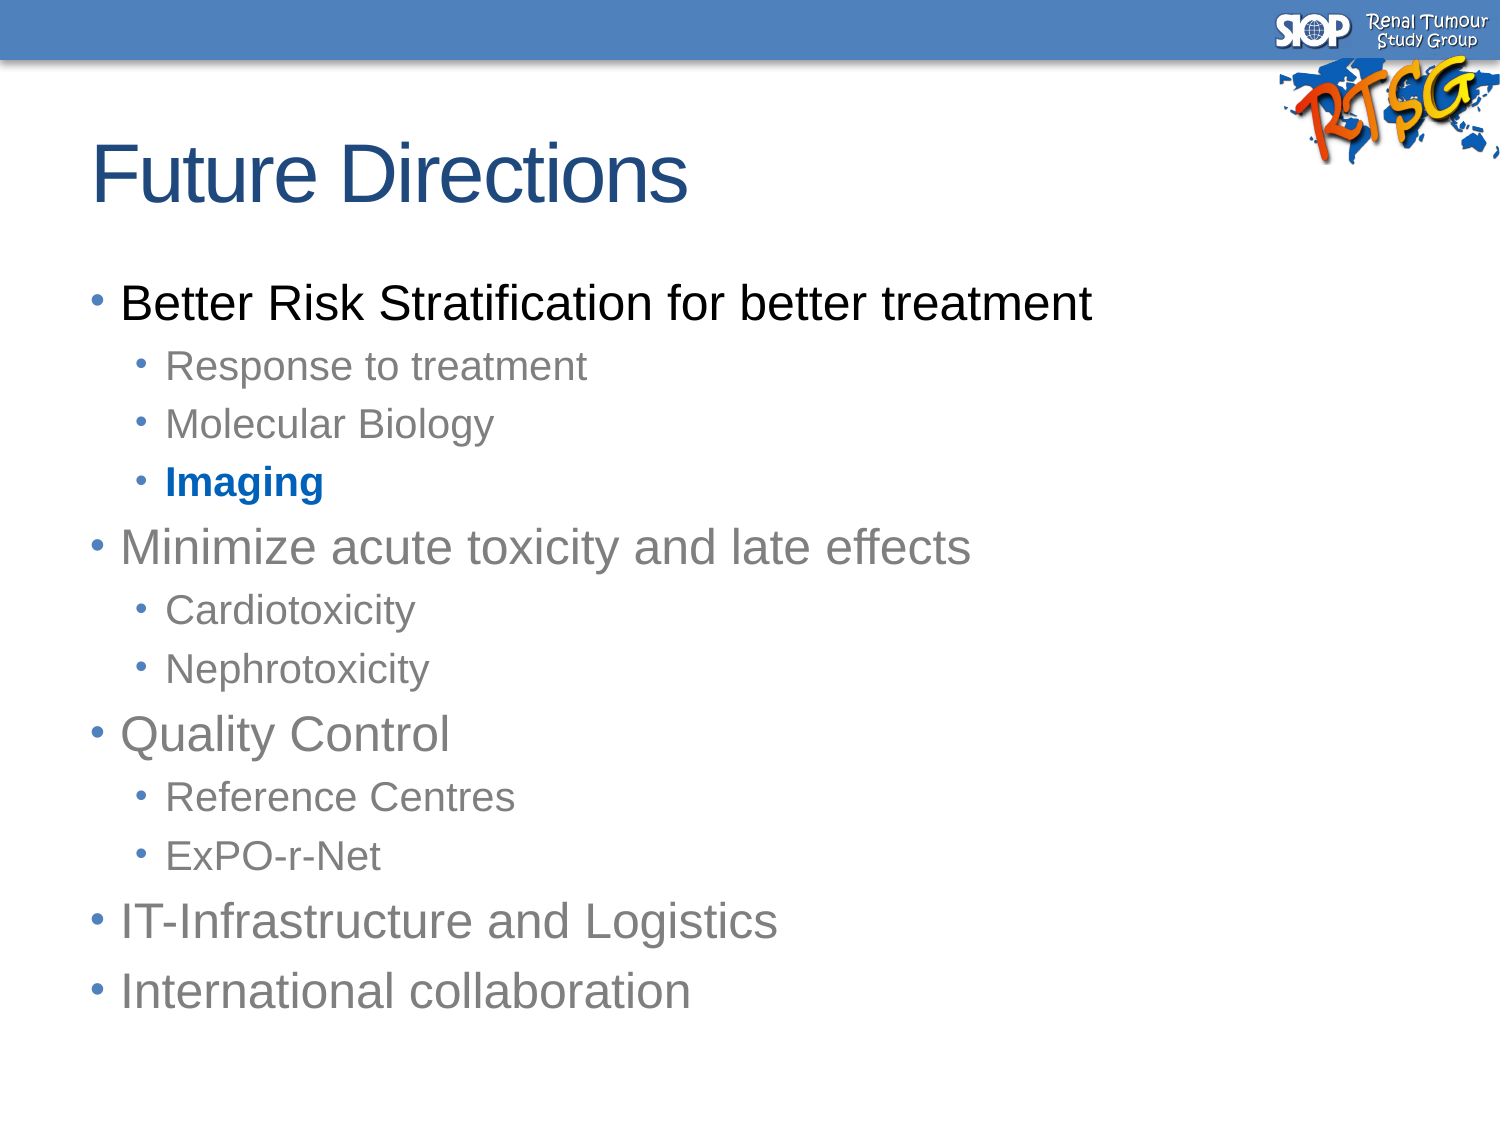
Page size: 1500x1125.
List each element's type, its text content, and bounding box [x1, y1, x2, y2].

list Better Risk Stratification for better treatment Response to treatment Molecular Biology Imaging Minimize acute toxicity and late effects Cardiotoxicity Nephrotoxicity Quality Control Reference Centres ExPO-r-Net IT-Infrastructure and Logistics International collaboration [75, 262, 1425, 1063]
picture [1266, 10, 1500, 52]
title Future Directions [75, 87, 1268, 250]
picture [1279, 54, 1500, 165]
